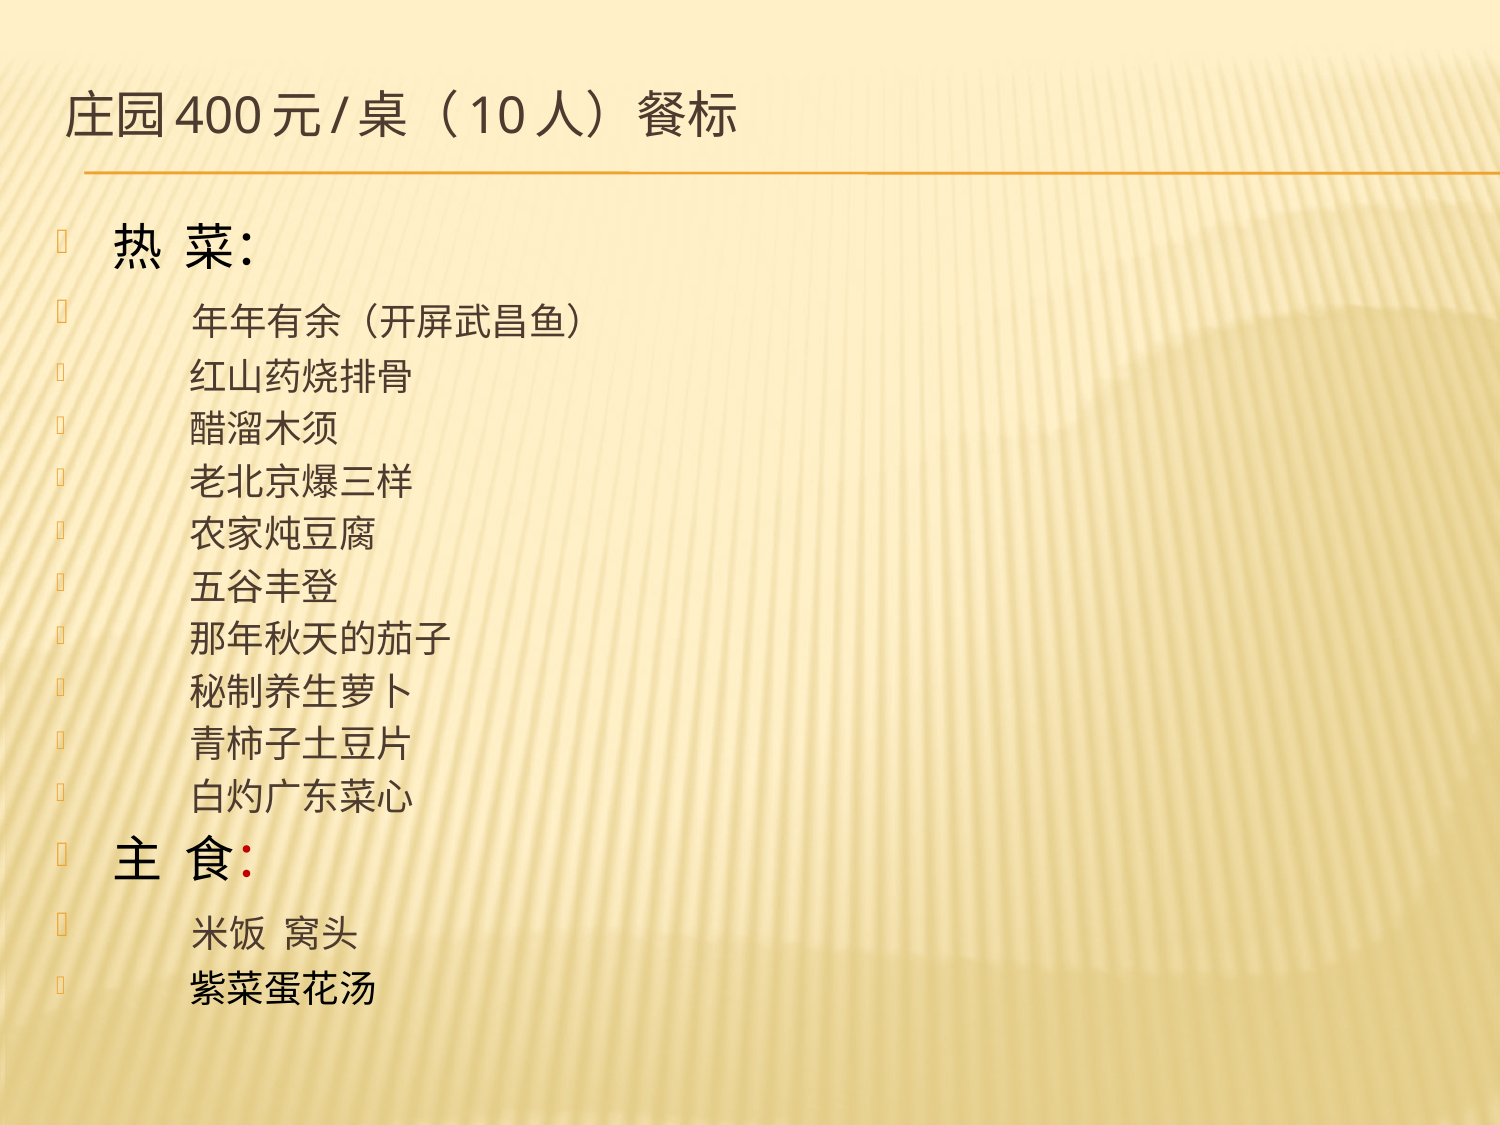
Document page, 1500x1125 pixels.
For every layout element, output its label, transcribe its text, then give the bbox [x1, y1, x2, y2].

title 庄园400元/桌（10人）餐标 [50, 75, 1475, 213]
list 热 菜： 年年有余（开屏武昌鱼） 红山药烧排骨 醋溜木须 老北京爆三样 农家炖豆腐 五谷丰登 那年秋天的茄子 秘制养生萝卜 青柿子土豆片 白灼广东菜心 主 食： 米饭 窝头 紫菜蛋花汤 [41, 208, 1467, 1079]
